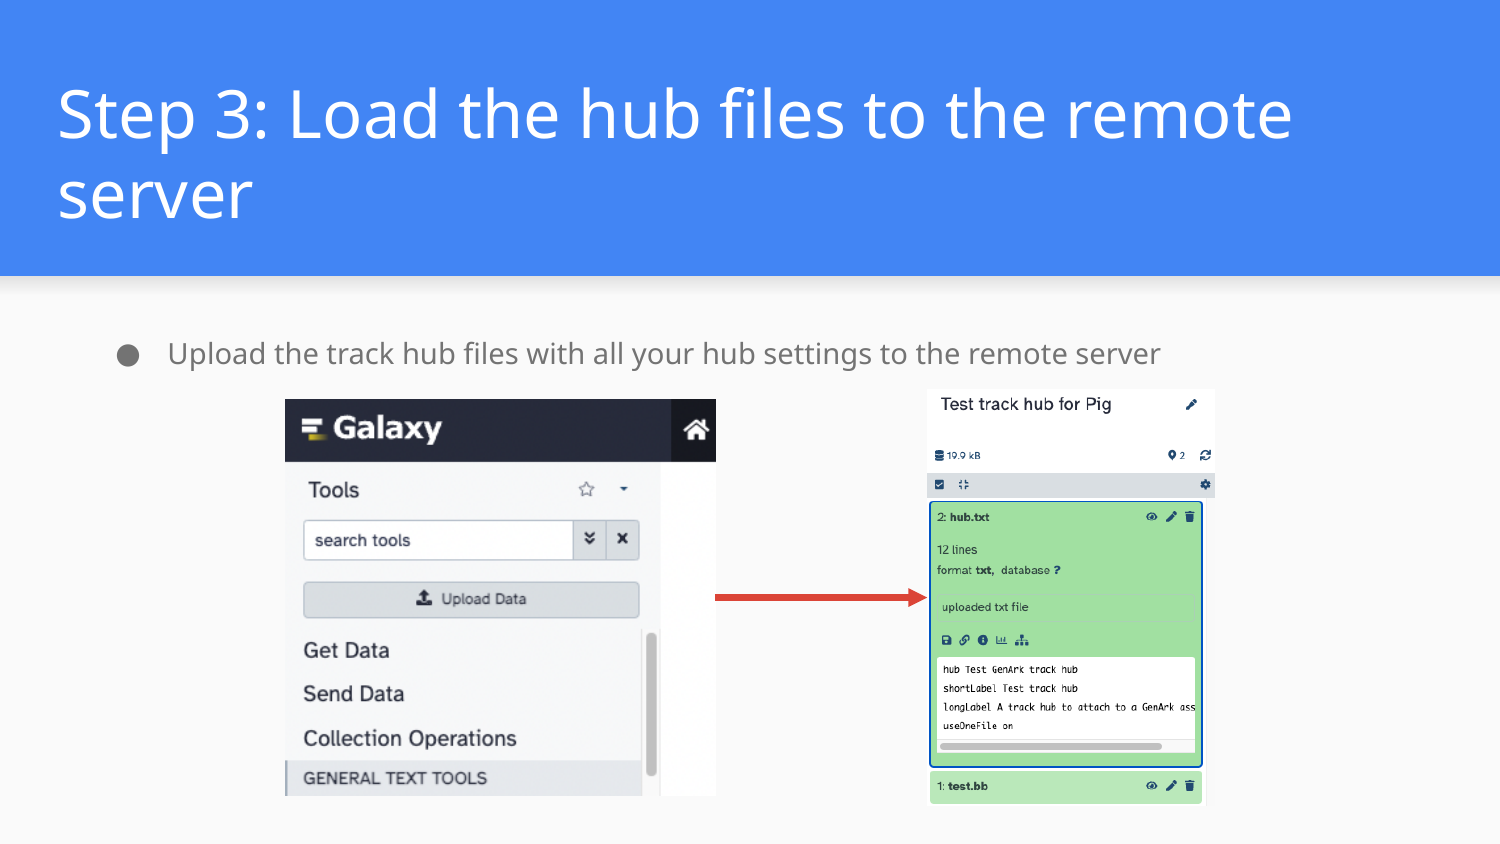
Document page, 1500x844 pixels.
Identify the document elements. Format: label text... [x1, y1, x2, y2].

list Upload the track hub files with all your hub settings to the remote server [77, 314, 1427, 379]
picture [926, 389, 1216, 806]
picture [284, 399, 716, 796]
title Step 3: Load the hub files to the remote server [42, 121, 1470, 248]
